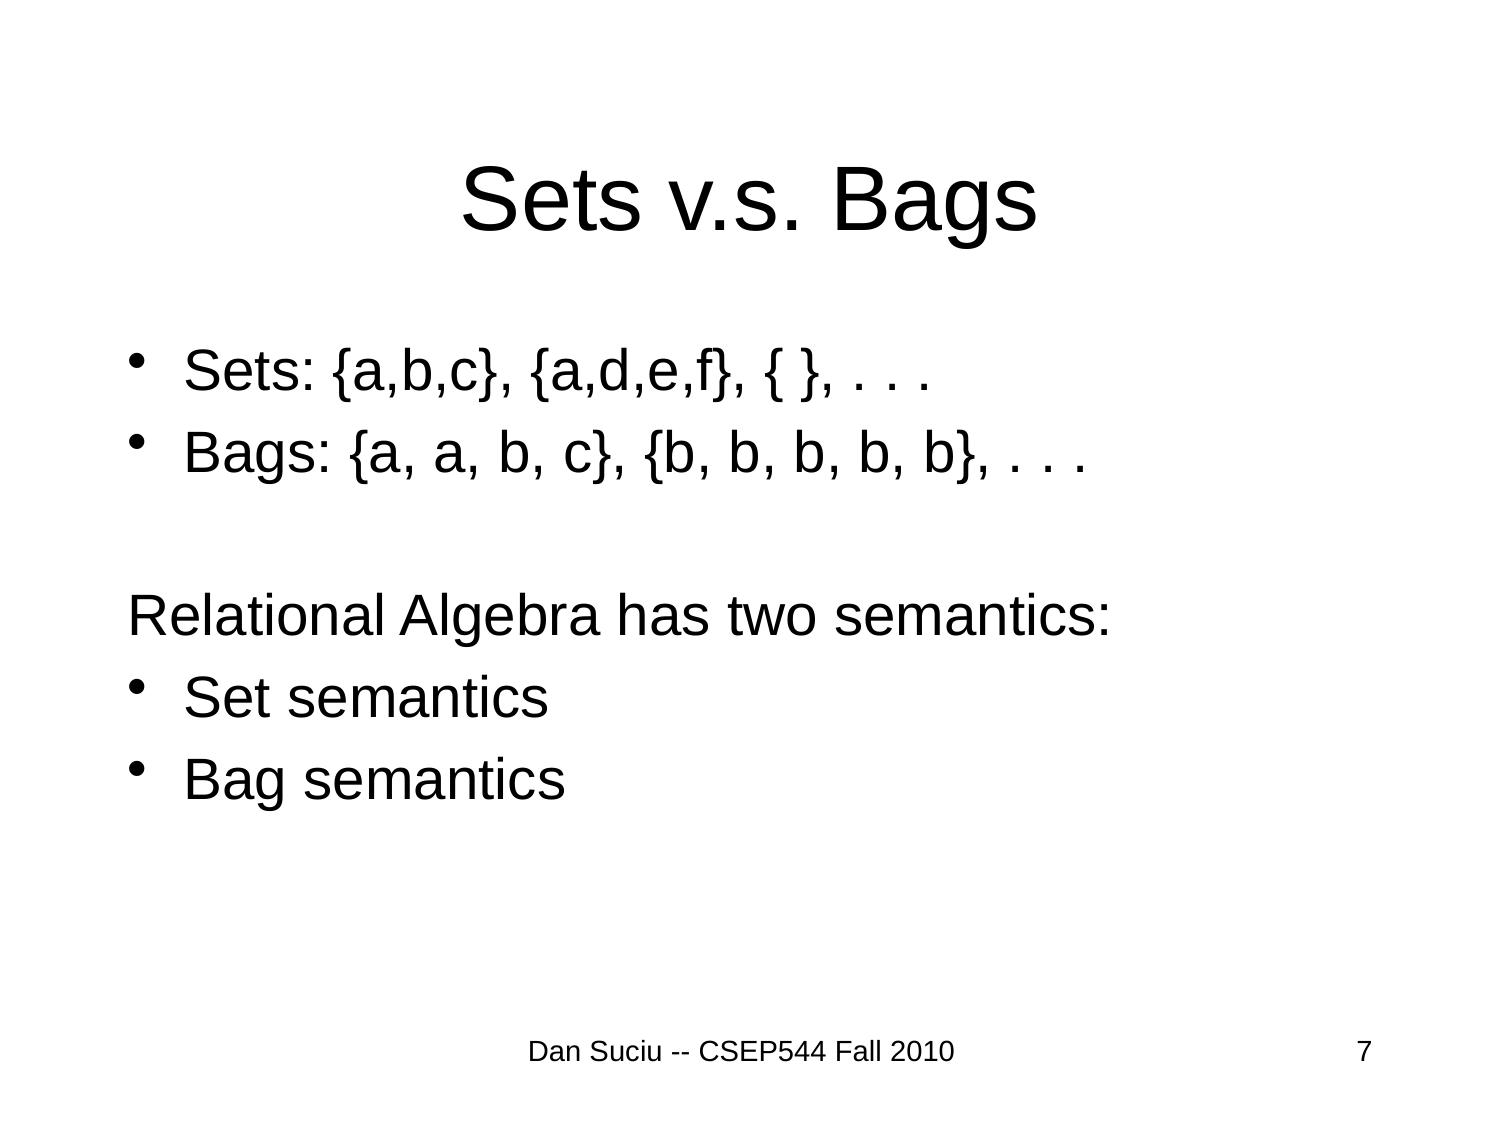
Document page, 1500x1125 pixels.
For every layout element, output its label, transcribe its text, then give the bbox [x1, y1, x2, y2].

list Sets: {a,b,c}, {a,d,e,f}, { }, . . . Bags: {a, a, b, c}, {b, b, b, b, b}, . . . Relational Algebra has two semantics: Set semantics Bag semantics [112, 324, 1388, 1001]
title Sets v.s. Bags [112, 99, 1388, 288]
slide_number 7 [1074, 1024, 1388, 1101]
footer Dan Suciu -- CSEP544 Fall 2010 [512, 1024, 988, 1101]
